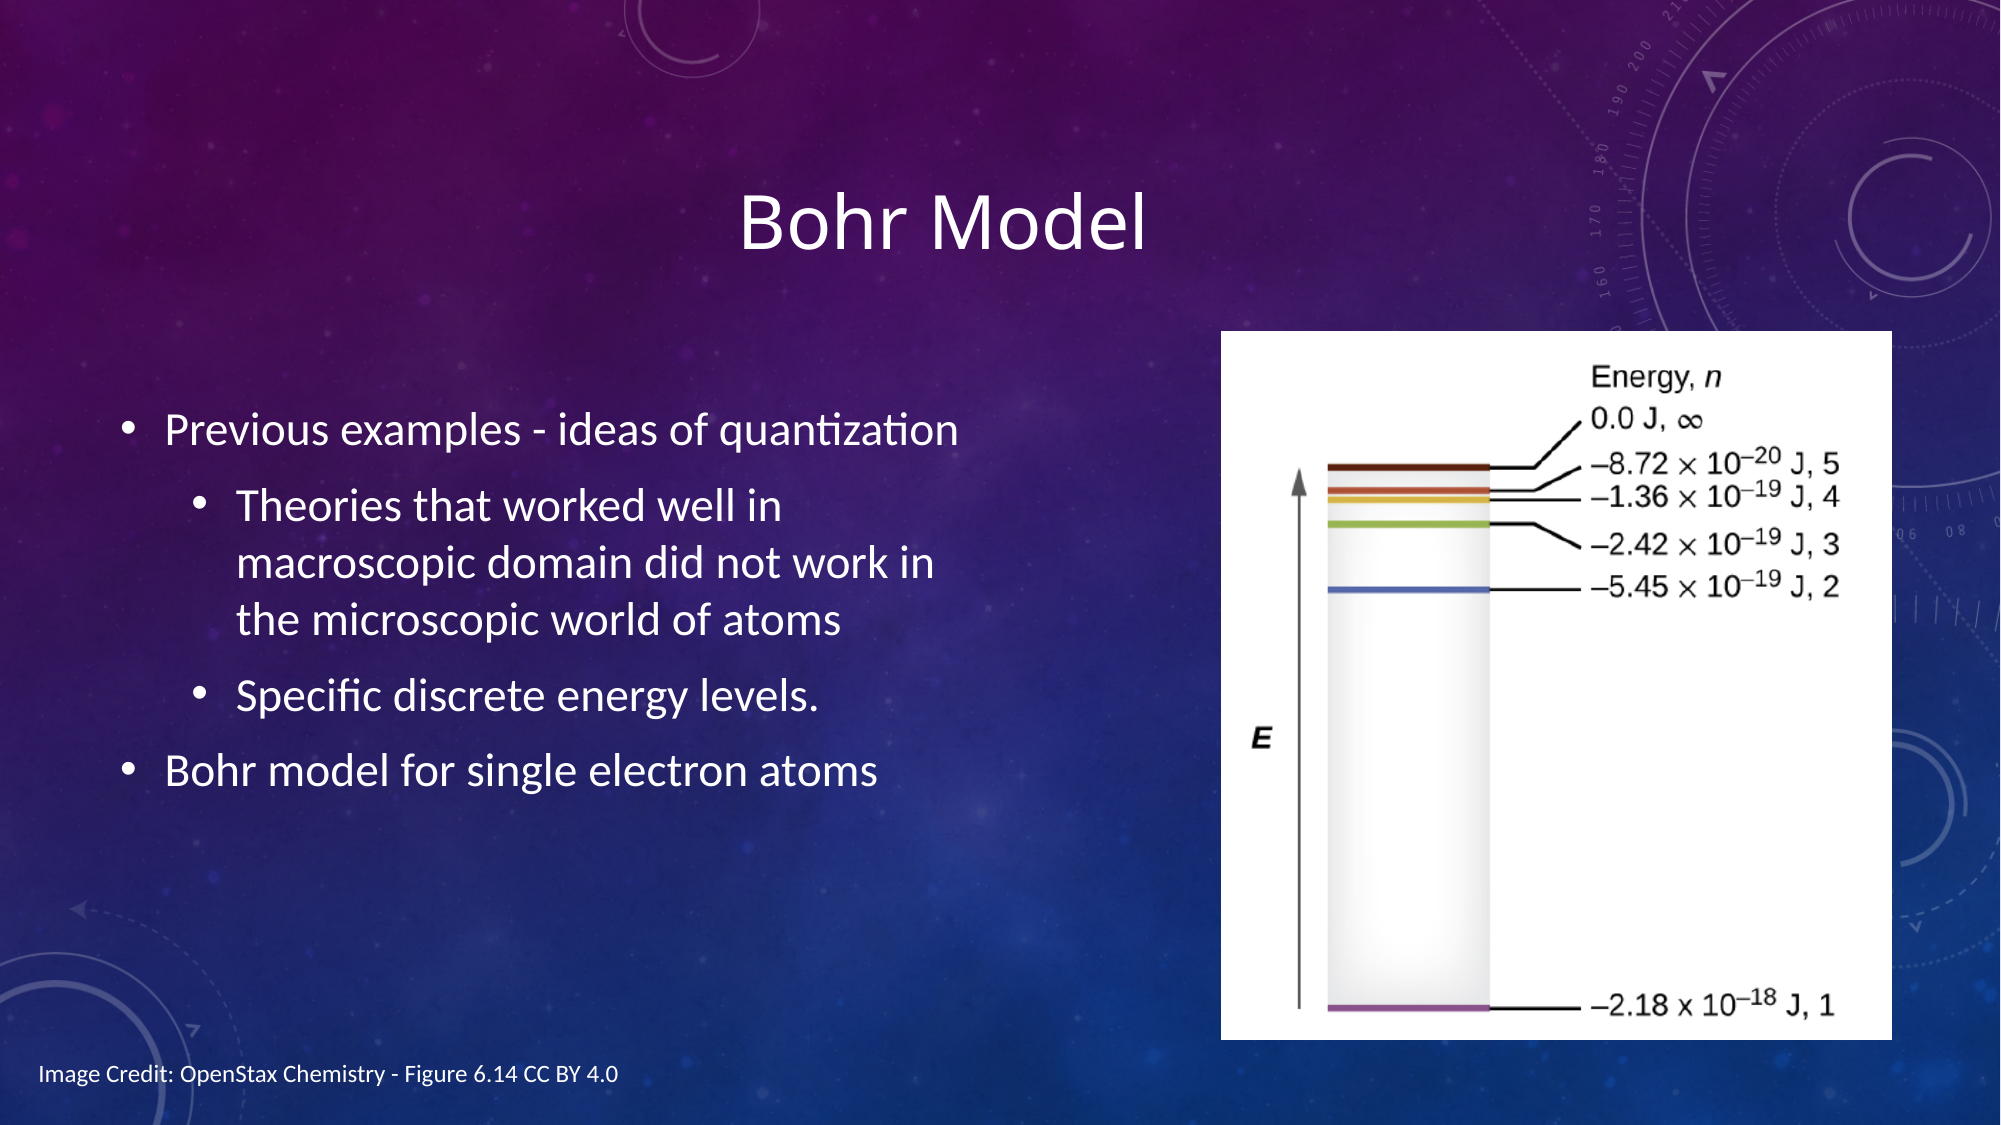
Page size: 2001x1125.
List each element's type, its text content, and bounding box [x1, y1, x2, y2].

list Previous examples - ideas of quantization Theories that worked well in macroscopic domain did not work in the microscopic world of atoms Specific discrete energy levels. Bohr model for single electron atoms [111, 330, 983, 1040]
text_box Image Credit: OpenStax Chemistry - Figure 6.14 CC BY 4.0 [30, 1049, 1970, 1095]
picture [0, 0, 2001, 1125]
title Bohr Model [111, 99, 1775, 340]
